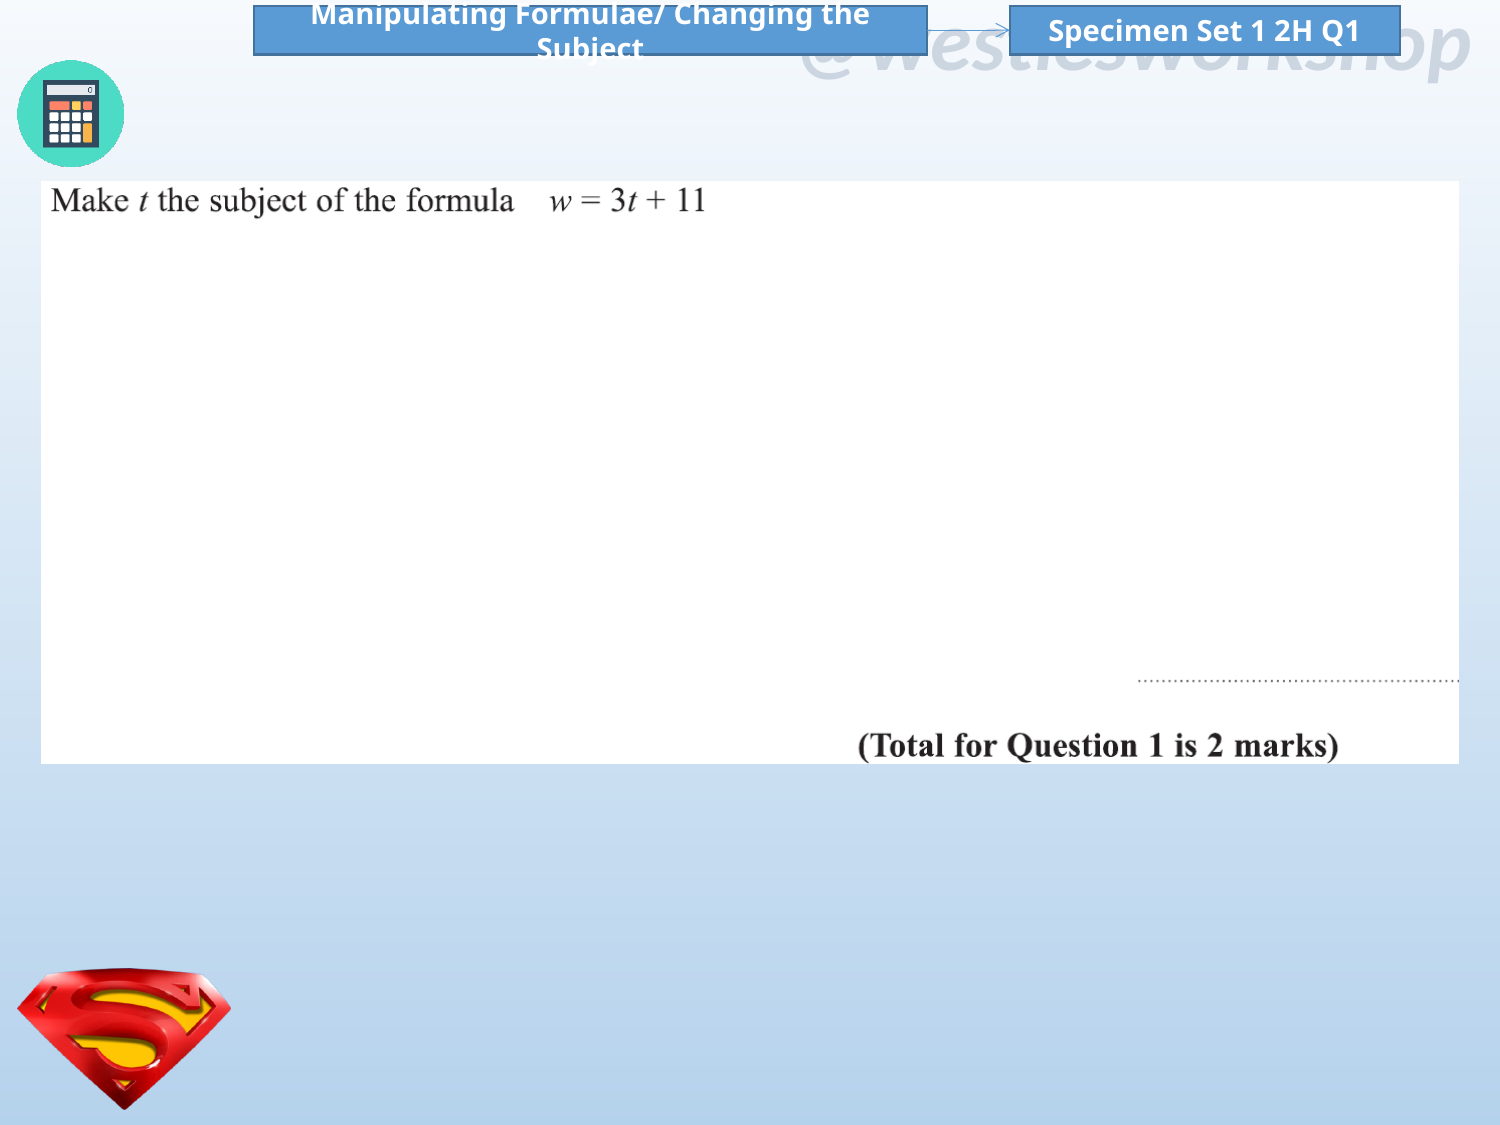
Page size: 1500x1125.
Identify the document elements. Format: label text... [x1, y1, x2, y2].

text_box Manipulating Formulae/ Changing the Subject [253, 5, 928, 56]
picture [17, 968, 231, 1110]
text_box Specimen Set 1 2H Q1 [1009, 5, 1401, 56]
picture [41, 181, 1459, 764]
picture [17, 60, 124, 167]
